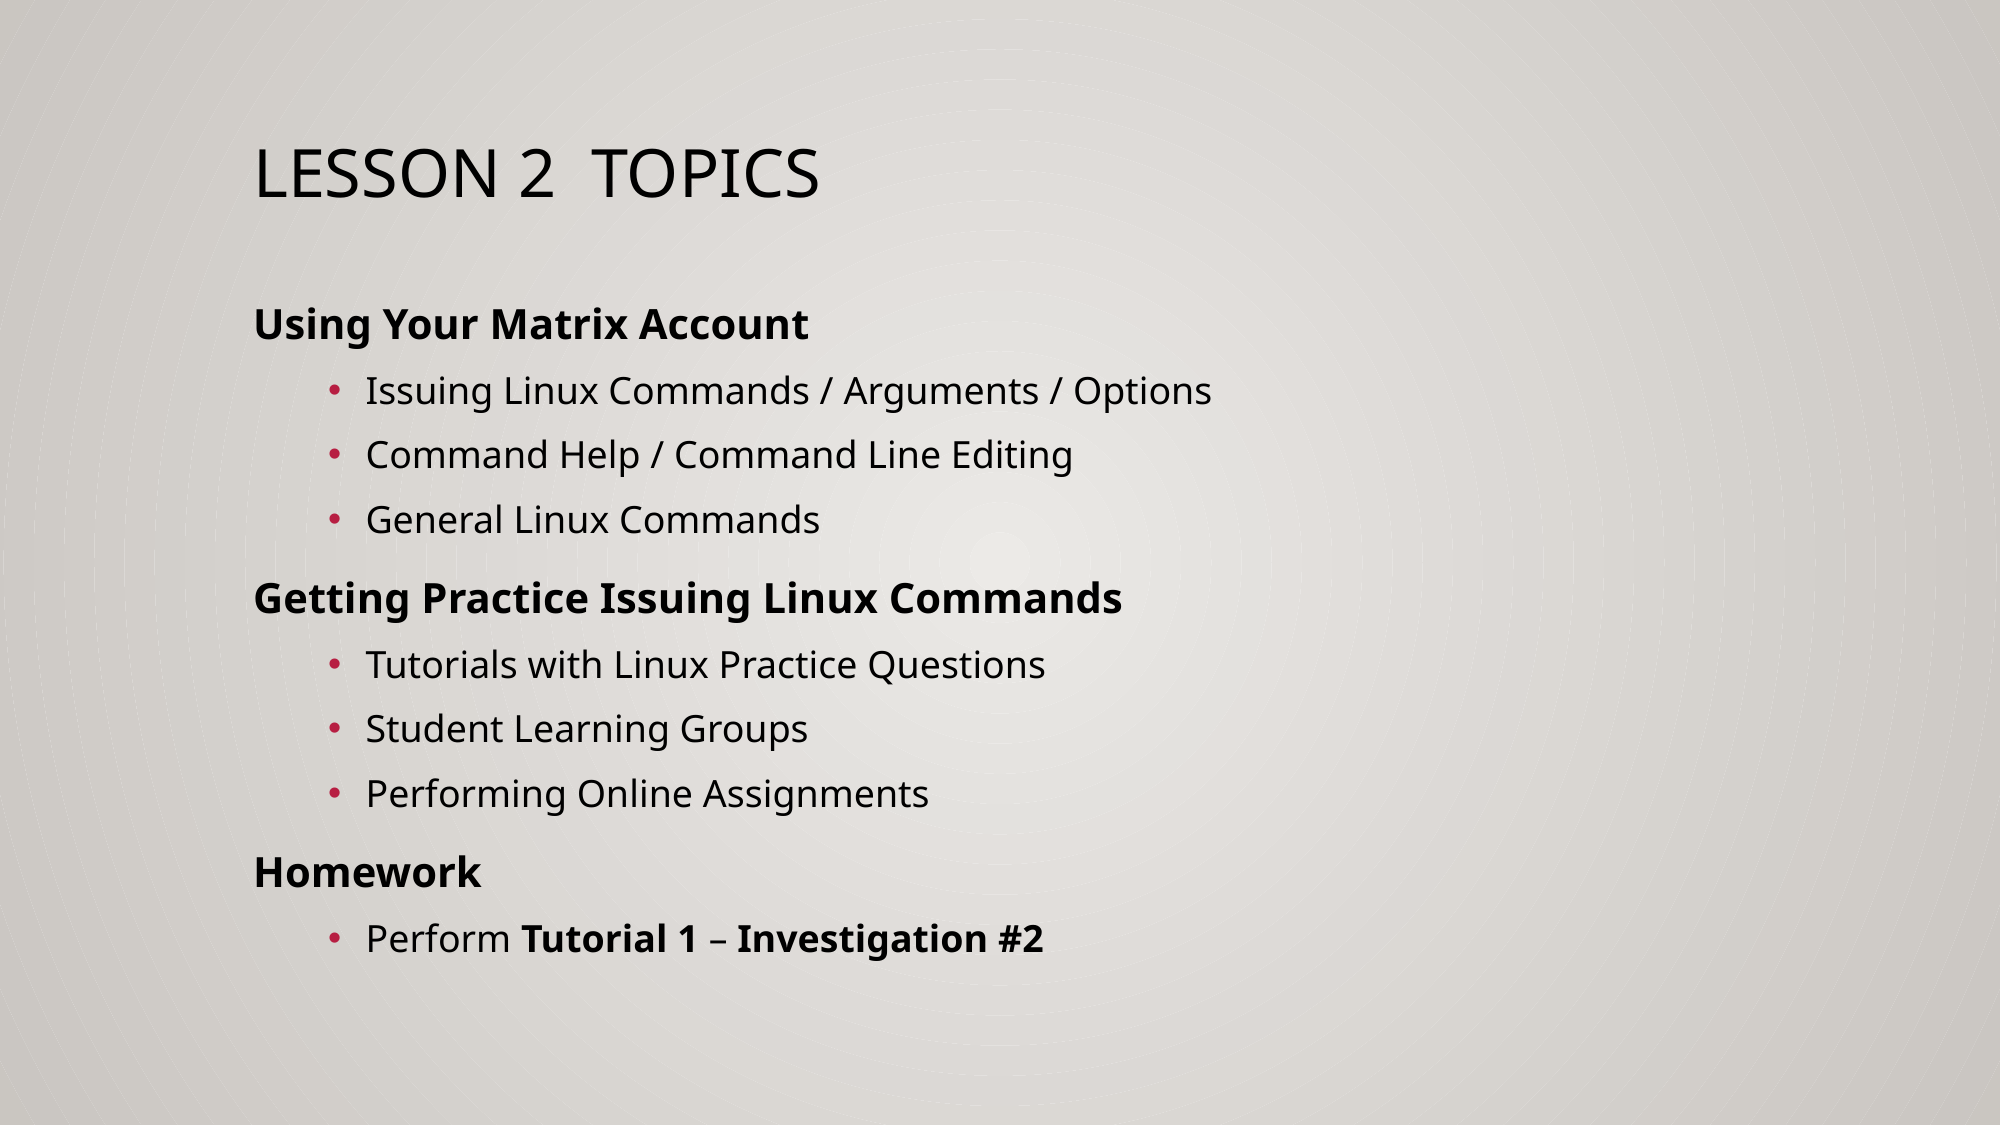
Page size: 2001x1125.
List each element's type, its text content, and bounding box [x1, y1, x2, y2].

list Using Your Matrix Account Issuing Linux Commands / Arguments / Options Command Help / Command Line Editing General Linux Commands Getting Practice Issuing Linux Commands Tutorials with Linux Practice Questions Student Learning Groups Performing Online Assignments Homework Perform Tutorial 1 – Investigation #2 [238, 279, 1814, 1111]
title Lesson 2 topics [238, 131, 1814, 279]
